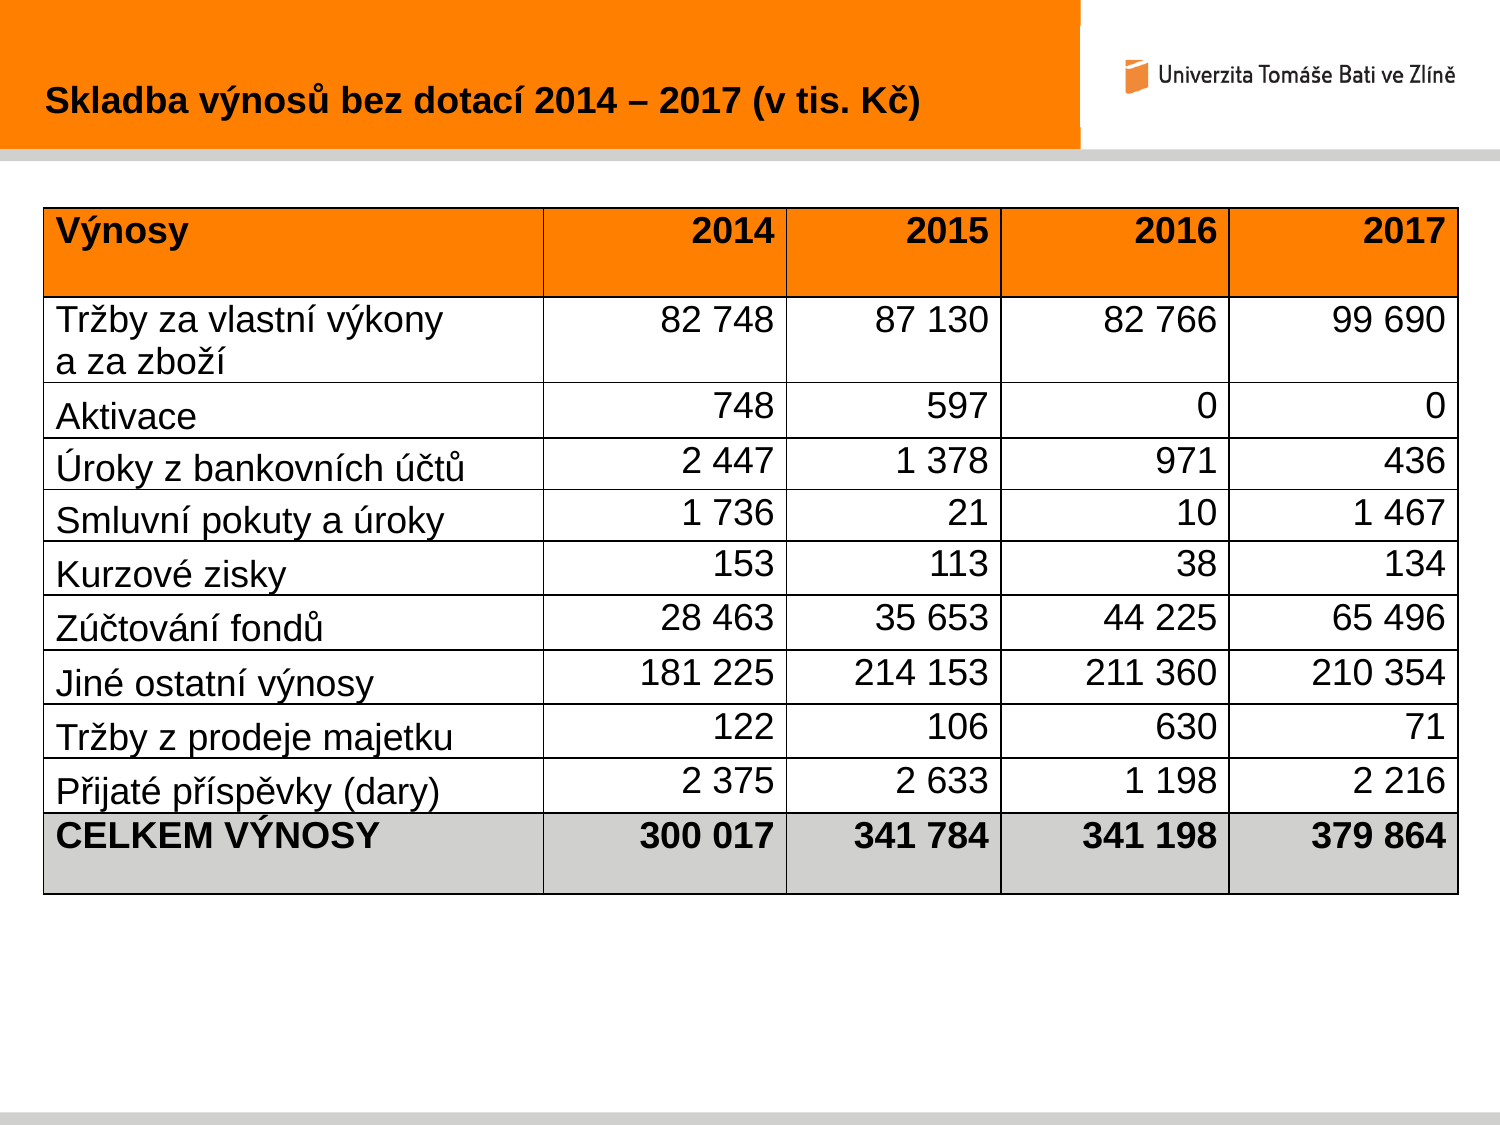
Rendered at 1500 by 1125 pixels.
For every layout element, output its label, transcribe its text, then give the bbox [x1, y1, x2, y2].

table_cell 748 [544, 383, 786, 437]
table_cell 1 378 [787, 439, 1000, 489]
table_cell 153 [544, 542, 786, 594]
picture [1080, 26, 1500, 127]
table_cell 971 [1002, 439, 1228, 489]
table_cell 106 [787, 705, 1000, 757]
table_cell Jiné ostatní výnosy [44, 651, 543, 703]
table_cell 181 225 [544, 651, 786, 703]
table_cell 21 [787, 490, 1000, 540]
table_cell Smluvní pokuty a úroky [44, 490, 543, 540]
table_cell 379 864 [1230, 814, 1457, 893]
table_cell 122 [544, 705, 786, 757]
table_cell 134 [1230, 542, 1457, 594]
table_cell 630 [1002, 705, 1228, 757]
table_cell 2 447 [544, 439, 786, 489]
table_cell 113 [787, 542, 1000, 594]
table_cell 1 467 [1230, 490, 1457, 540]
table_cell 1 736 [544, 490, 786, 540]
table_cell 35 653 [787, 596, 1000, 649]
table_cell 436 [1230, 439, 1457, 489]
table_cell 28 463 [544, 596, 786, 649]
table_cell Kurzové zisky [44, 542, 543, 594]
table_header Výnosy [44, 209, 543, 296]
table_header 2014 [544, 209, 786, 296]
table_header 2016 [1002, 209, 1228, 296]
table_cell 99 690 [1230, 298, 1457, 382]
table_cell 214 153 [787, 651, 1000, 703]
table_cell 38 [1002, 542, 1228, 594]
table_cell 87 130 [787, 298, 1000, 382]
table_cell Přijaté příspěvky (dary) [44, 759, 543, 812]
table_header 2015 [787, 209, 1000, 296]
table_cell 1 198 [1002, 759, 1228, 812]
table_cell 300 017 [544, 814, 786, 893]
table_cell 211 360 [1002, 651, 1228, 703]
table_cell 65 496 [1230, 596, 1457, 649]
table_cell 341 784 [787, 814, 1000, 893]
table_cell 71 [1230, 705, 1457, 757]
table_cell 10 [1002, 490, 1228, 540]
table_cell 2 375 [544, 759, 786, 812]
table_cell 44 225 [1002, 596, 1228, 649]
table_cell 341 198 [1002, 814, 1228, 893]
table_header 2017 [1230, 209, 1457, 296]
table_cell CELKEM VÝNOSY [44, 814, 543, 893]
table_cell 2 216 [1230, 759, 1457, 812]
table_cell Úroky z bankovních účtů [44, 439, 543, 489]
table_cell Tržby z prodeje majetku [44, 705, 543, 757]
table_cell Tržby za vlastní výkony a za zboží [44, 298, 543, 382]
text_box Skladba výnosů bez dotací 2014 – 2017 (v tis. Kč) [0, 47, 1081, 150]
table_cell 210 354 [1230, 651, 1457, 703]
table_cell 0 [1230, 383, 1457, 437]
table_cell 0 [1002, 383, 1228, 437]
table_cell Zúčtování fondů [44, 596, 543, 649]
table_cell 82 766 [1002, 298, 1228, 382]
table_cell 82 748 [544, 298, 786, 382]
table_cell Aktivace [44, 383, 543, 437]
table_cell 2 633 [787, 759, 1000, 812]
table_cell 597 [787, 383, 1000, 437]
